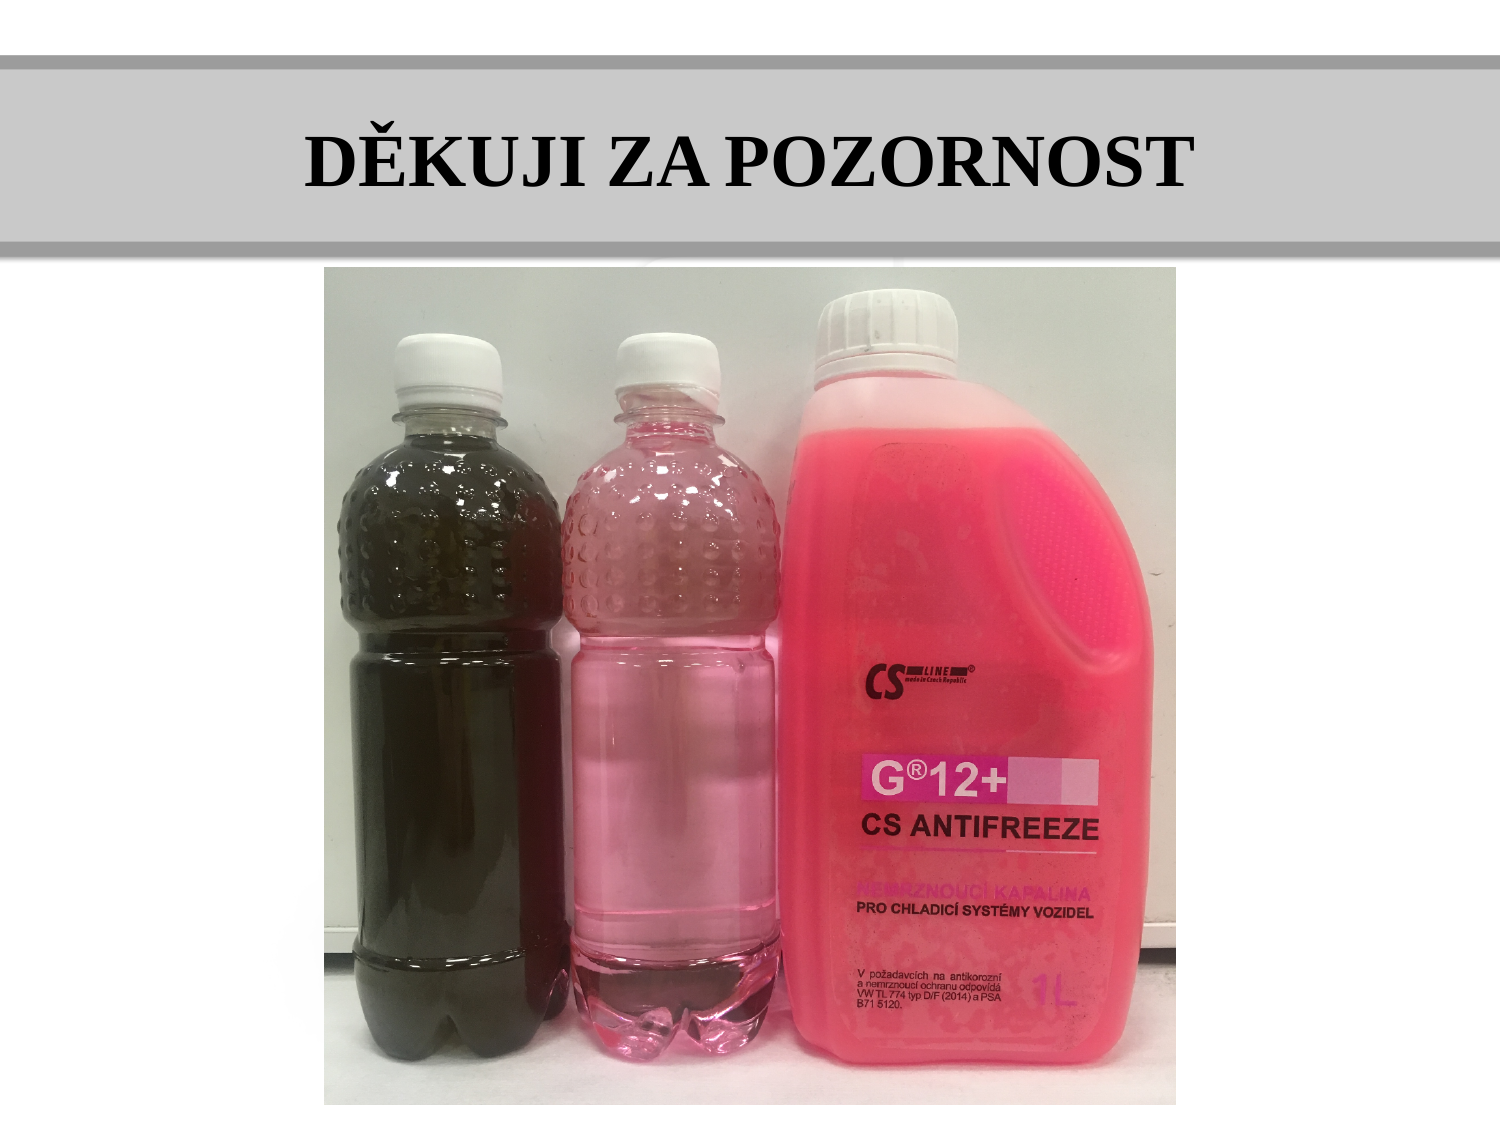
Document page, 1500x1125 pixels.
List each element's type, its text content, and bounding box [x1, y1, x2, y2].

title DĚKUJI ZA POZORNOST [112, 62, 1388, 250]
picture [0, 0, 1500, 1125]
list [324, 266, 1176, 1105]
